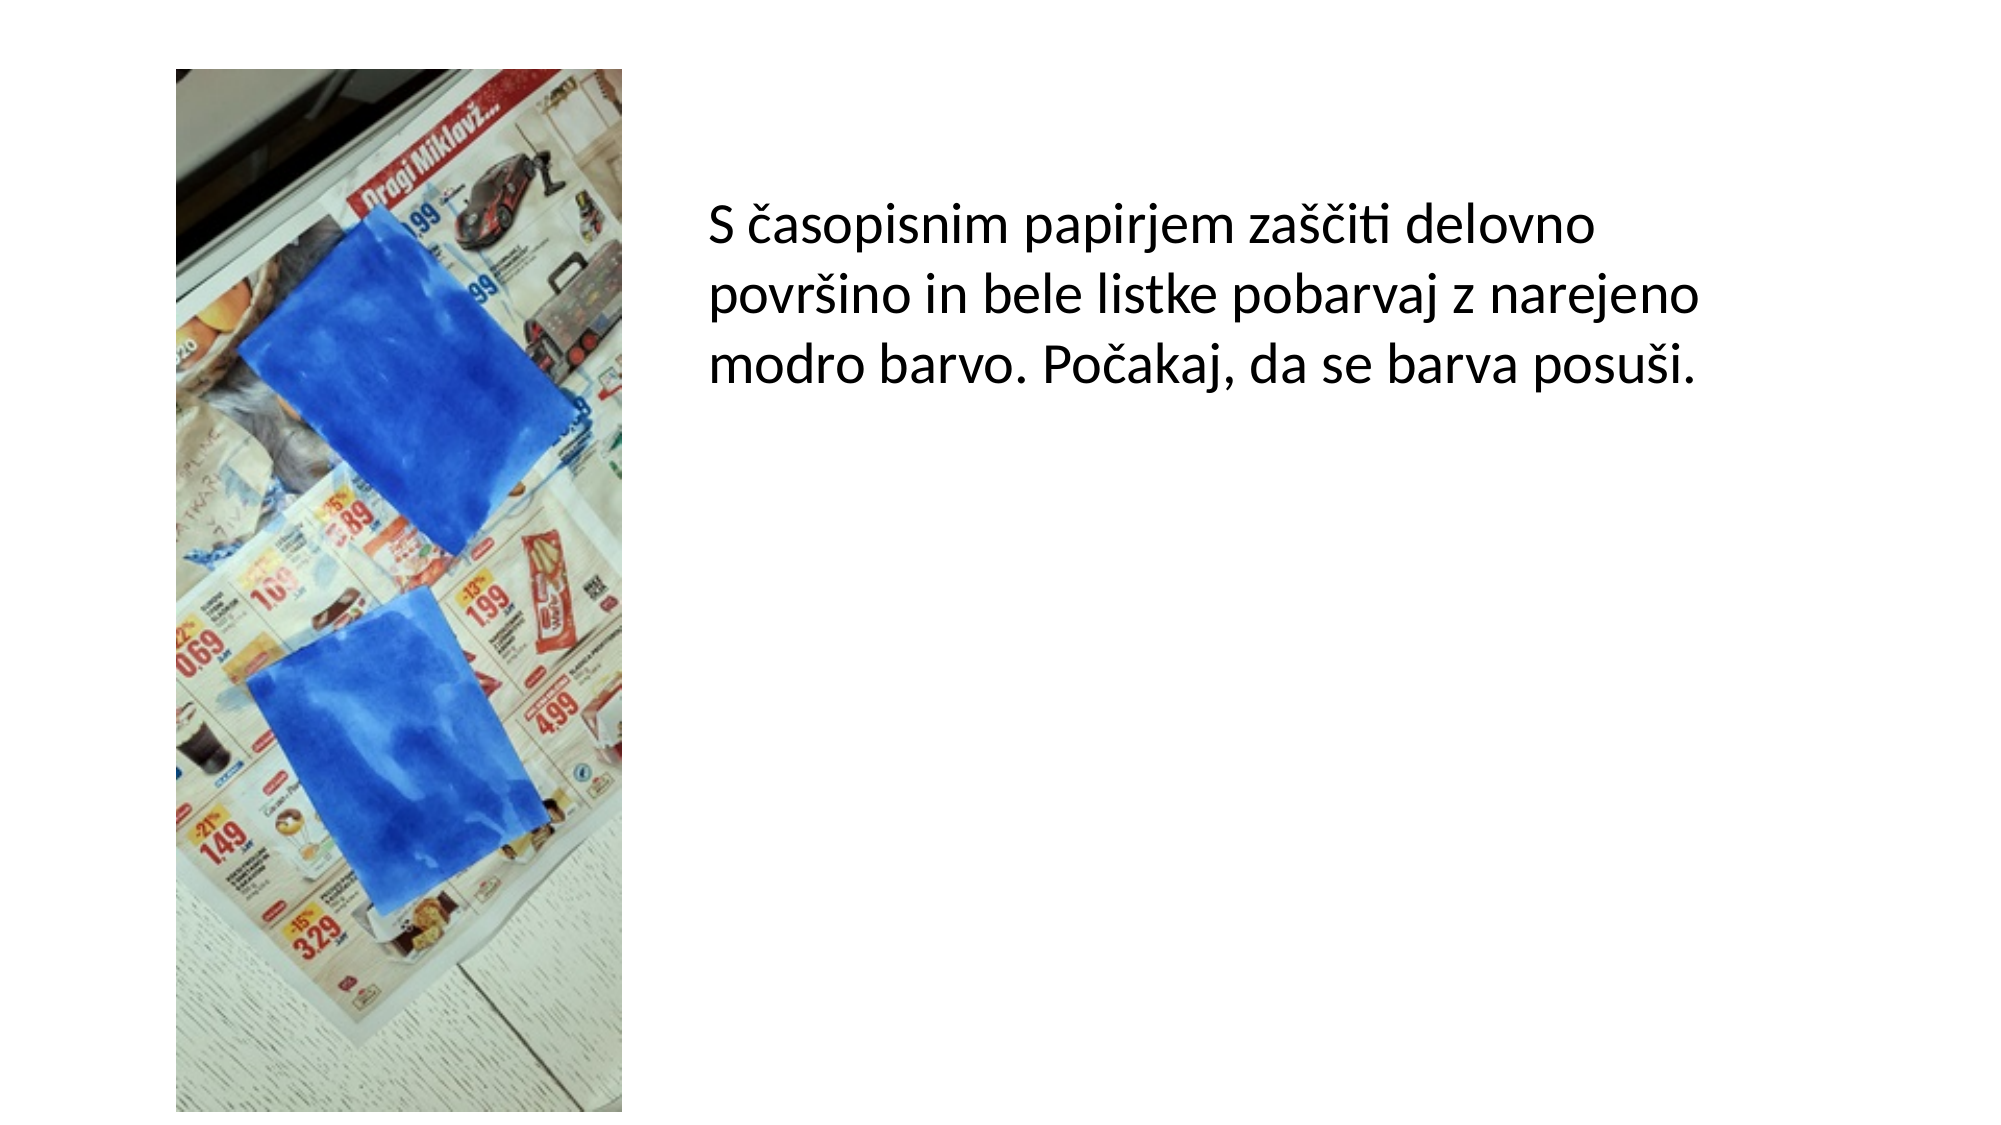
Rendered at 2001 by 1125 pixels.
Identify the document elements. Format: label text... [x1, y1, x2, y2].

picture [176, 69, 622, 1112]
text_box S časopisnim papirjem zaščiti delovno površino in bele listke pobarvaj z narejeno modro barvo. Počakaj, da se barva posuši. [693, 178, 1755, 403]
